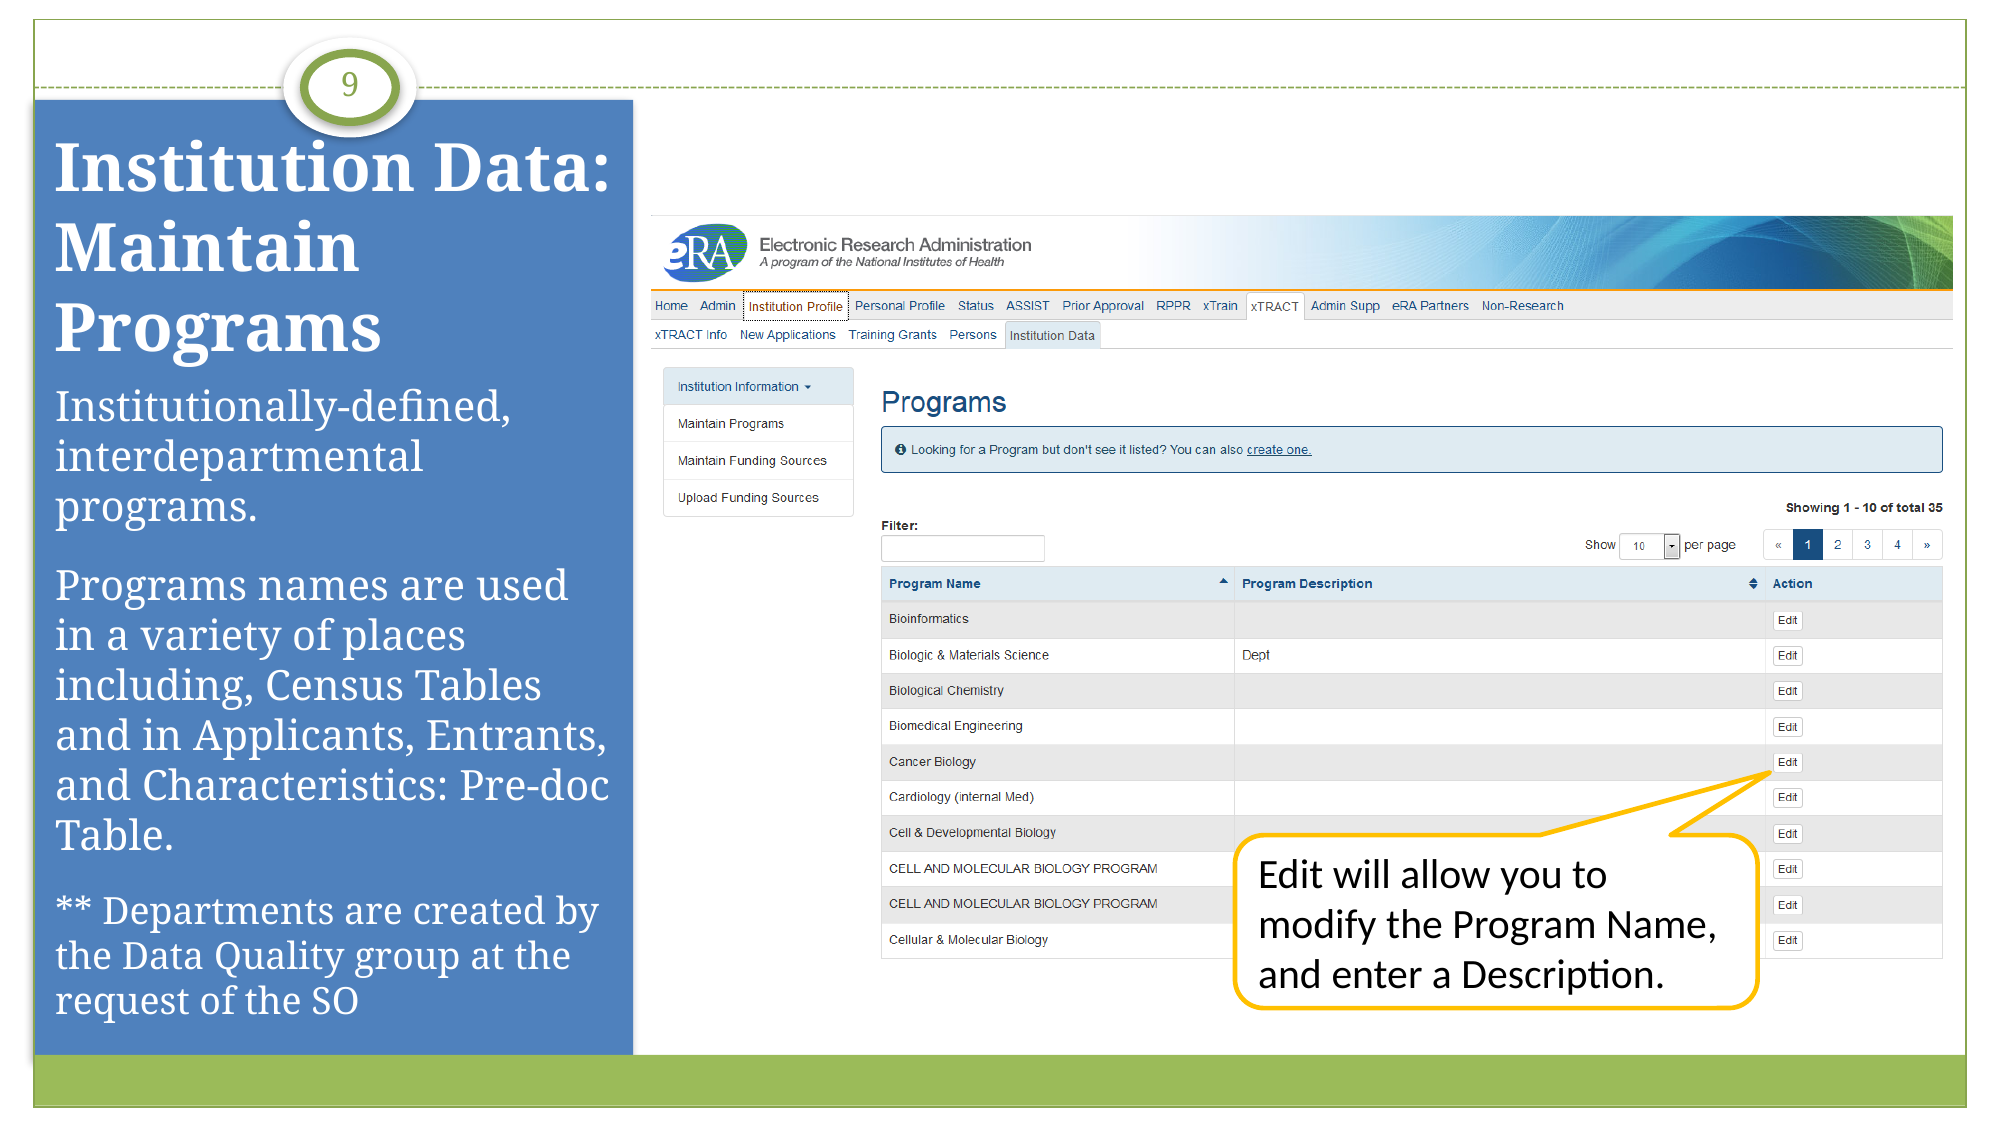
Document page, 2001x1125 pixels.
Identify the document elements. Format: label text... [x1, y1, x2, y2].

list Institutionally-defined, interdepartmental programs. Programs names are used in a variety of places including, Census Tables and in Applicants, Entrants, and Characteristics: Pre-doc Table. ** Departments are created by the Data Quality group at the request of the SO [40, 372, 634, 984]
title Institution Data: Maintain Programs [40, 165, 634, 372]
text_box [650, 215, 1953, 1009]
slide_number 9 [300, 50, 400, 123]
